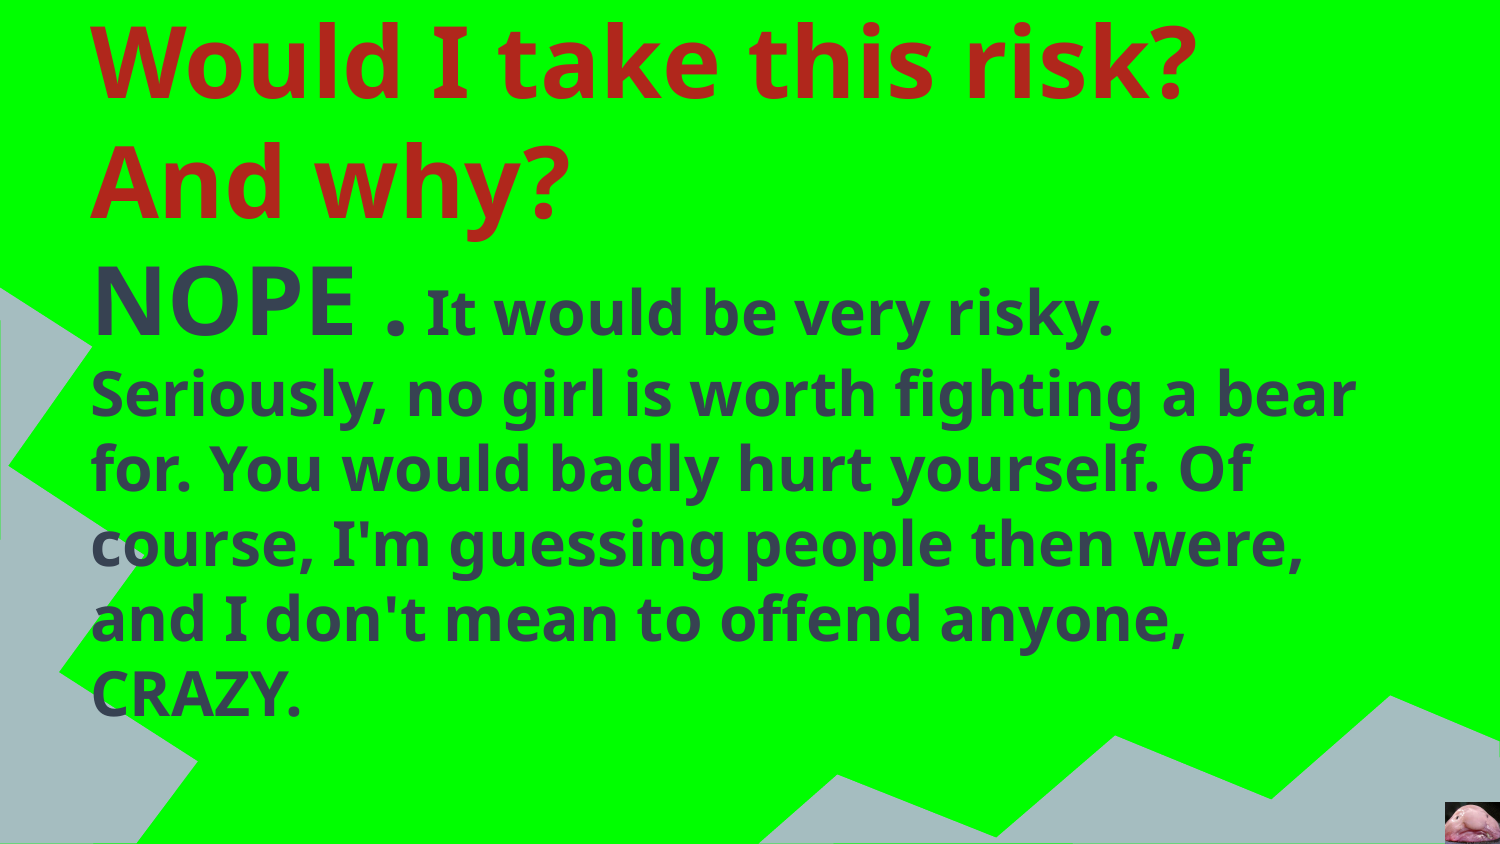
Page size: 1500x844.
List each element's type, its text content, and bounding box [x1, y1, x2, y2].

list NOPE . It would be very risky. Seriously, no girl is worth fighting a bear for. You would badly hurt yourself. Of course, I'm guessing people then were, and I don't mean to offend anyone, CRAZY. [75, 224, 1425, 836]
picture [1445, 802, 1500, 844]
title Would I take this risk? And why? [75, 112, 1425, 224]
